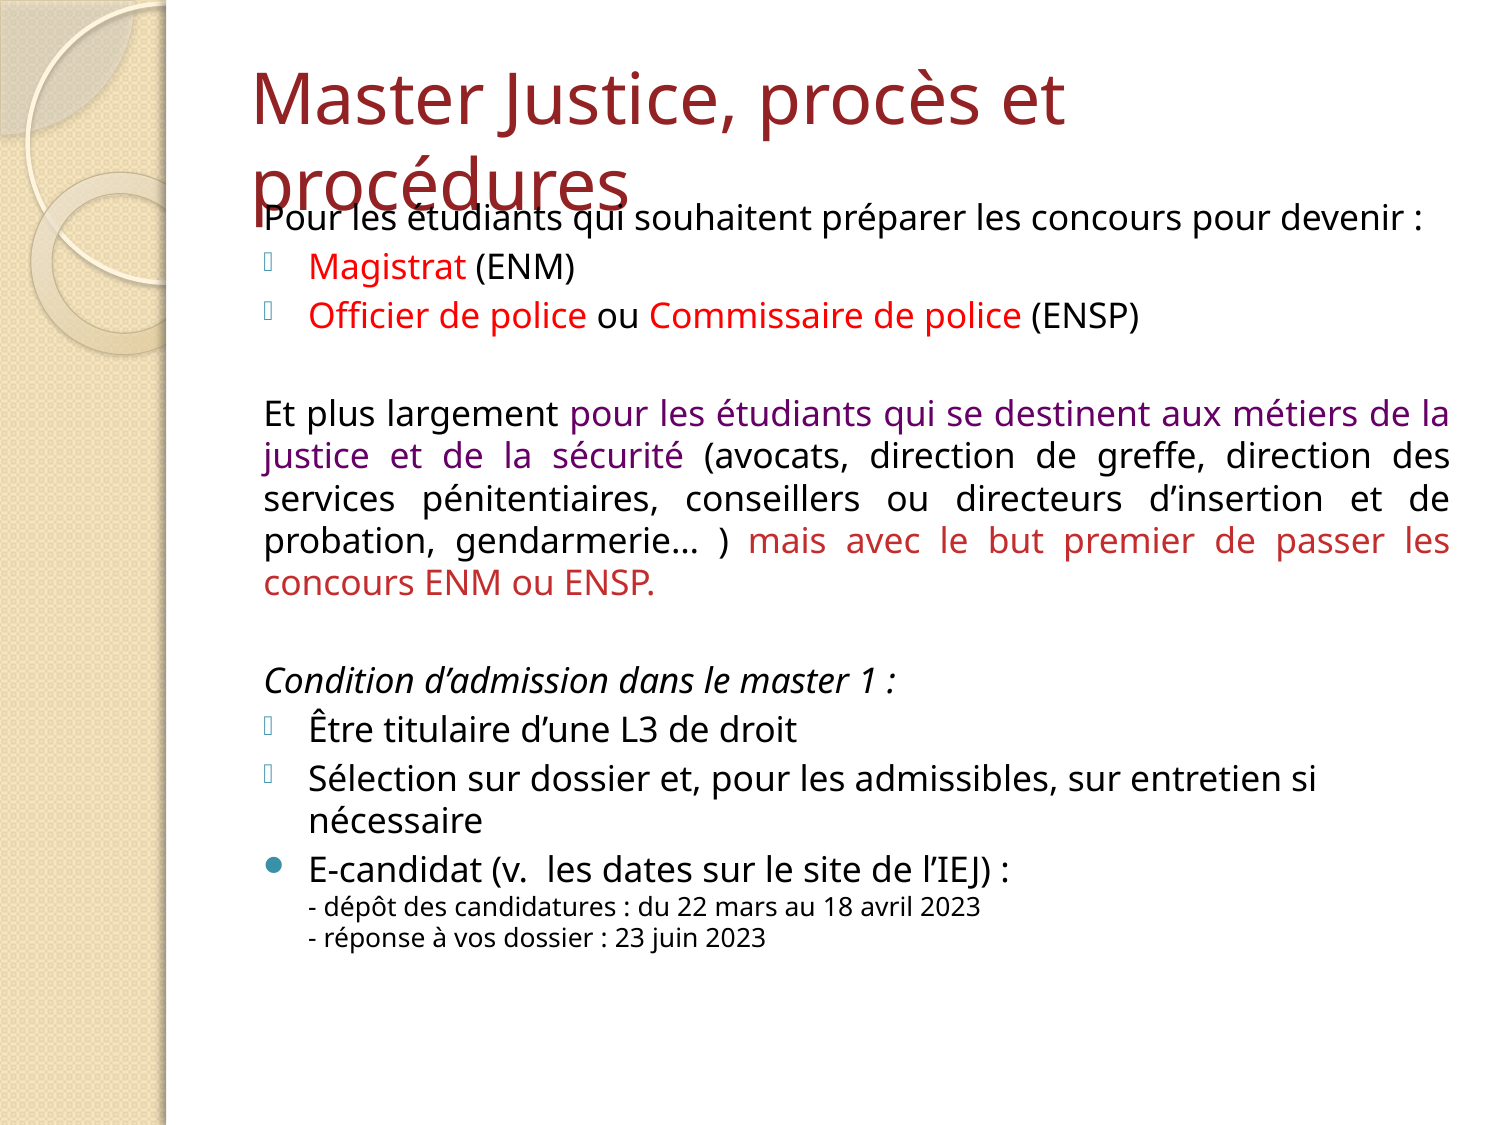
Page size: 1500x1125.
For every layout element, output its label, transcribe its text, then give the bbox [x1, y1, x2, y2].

list Pour les étudiants qui souhaitent préparer les concours pour devenir : Magistrat (ENM) Officier de police ou Commissaire de police (ENSP) Et plus largement pour les étudiants qui se destinent aux métiers de la justice et de la sécurité (avocats, direction de greffe, direction des services pénitentiaires, conseillers ou directeurs d’insertion et de probation, gendarmerie… ) mais avec le but premier de passer les concours ENM ou ENSP. Condition d’admission dans le master 1 : Être titulaire d’une L3 de droit Sélection sur dossier et, pour les admissibles, sur entretien si nécessaire E-candidat (v. les dates sur le site de l’IEJ) : - dépôt des candidatures : du 22 mars au 18 avril 2023 - réponse à vos dossier : 23 juin 2023 [235, 187, 1466, 1080]
title Master Justice, procès et procédures [235, 45, 1466, 187]
